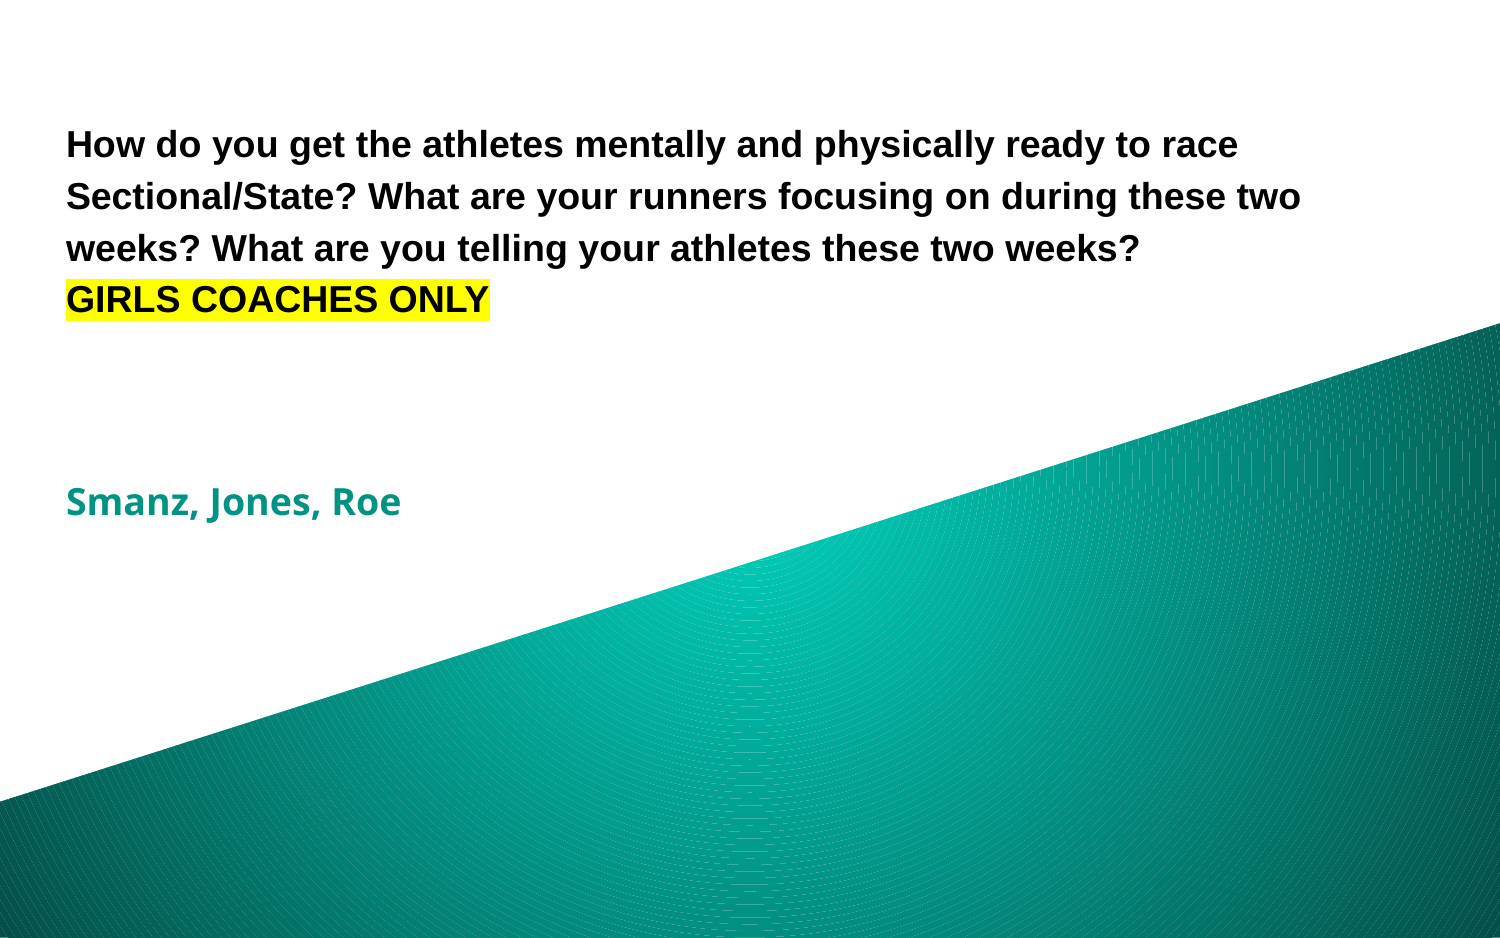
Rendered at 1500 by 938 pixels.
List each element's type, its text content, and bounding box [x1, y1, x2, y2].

subtitle Smanz, Jones, Roe [51, 463, 748, 598]
title How do you get the athletes mentally and physically ready to race Sectional/State? What are your runners focusing on during these two weeks? What are you telling your athletes these two weeks? GIRLS COACHES ONLY [51, 98, 1449, 367]
